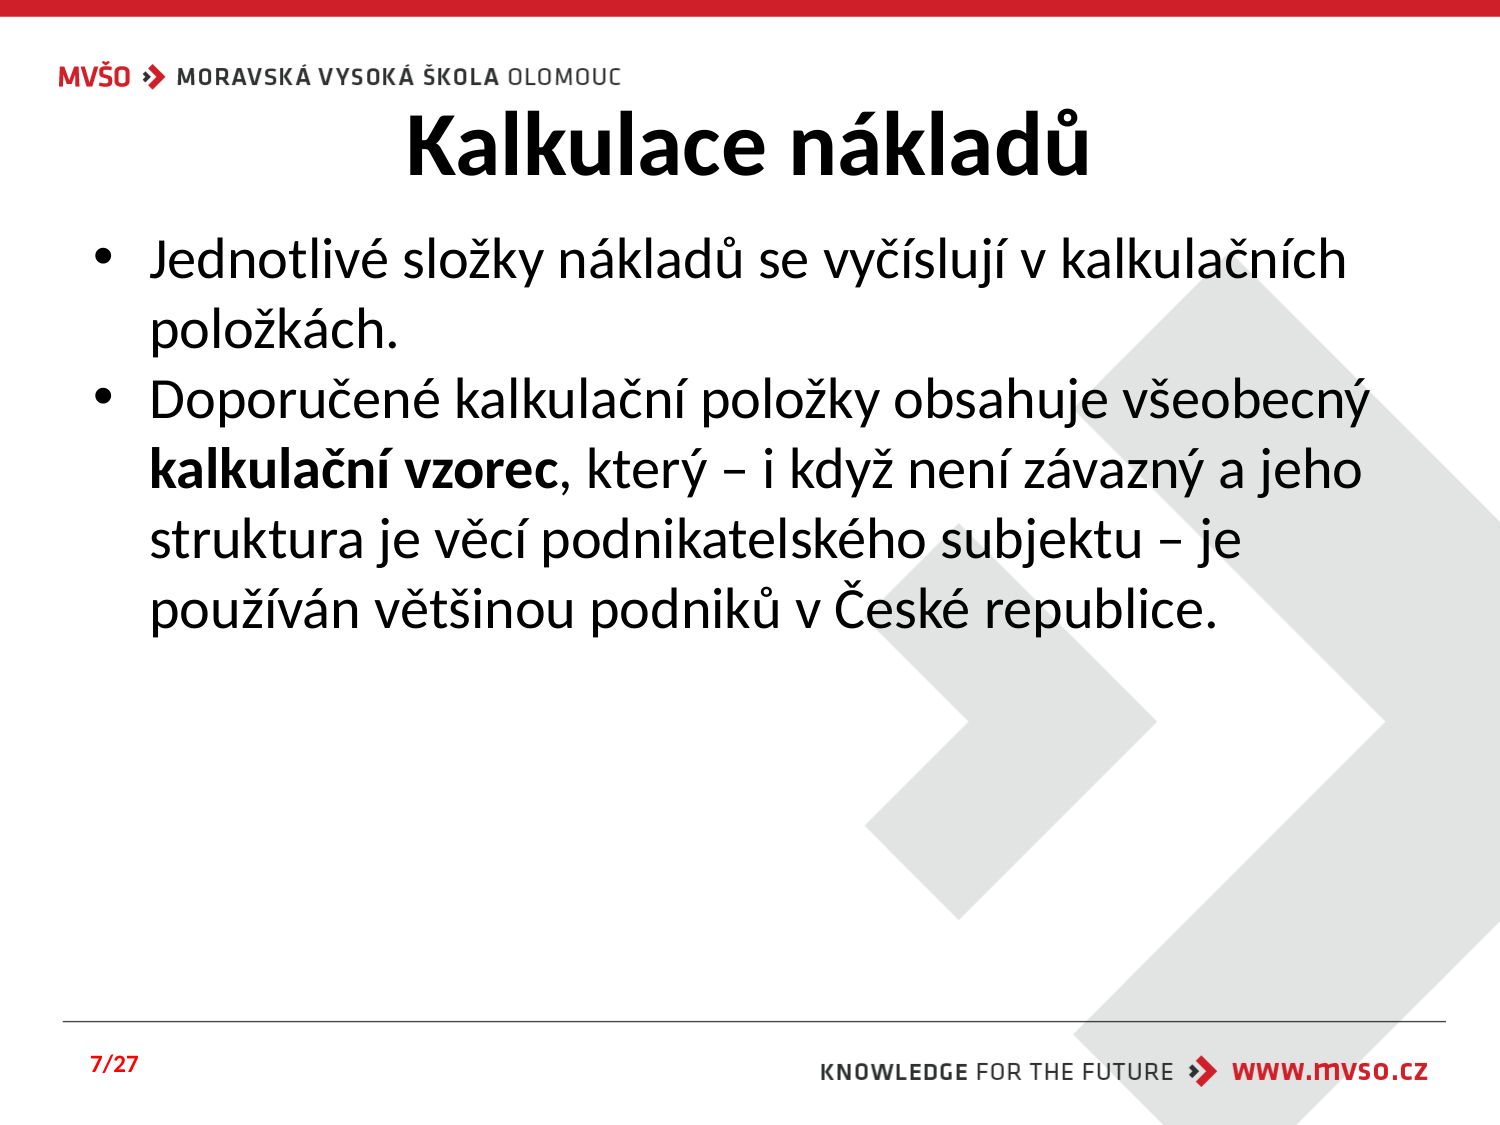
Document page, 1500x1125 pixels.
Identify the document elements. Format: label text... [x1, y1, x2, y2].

text_box 7/27 [74, 1040, 213, 1085]
picture [0, 0, 1500, 1125]
list Jednotlivé složky nákladů se vyčíslují v kalkulačních položkách. Doporučené kalkulační položky obsahuje všeobecný kalkulační vzorec, který – i když není závazný a jeho struktura je věcí podnikatelského subjektu – je používán většinou podniků v České republice. [75, 213, 1425, 956]
title Kalkulace nákladů [75, 45, 1425, 213]
